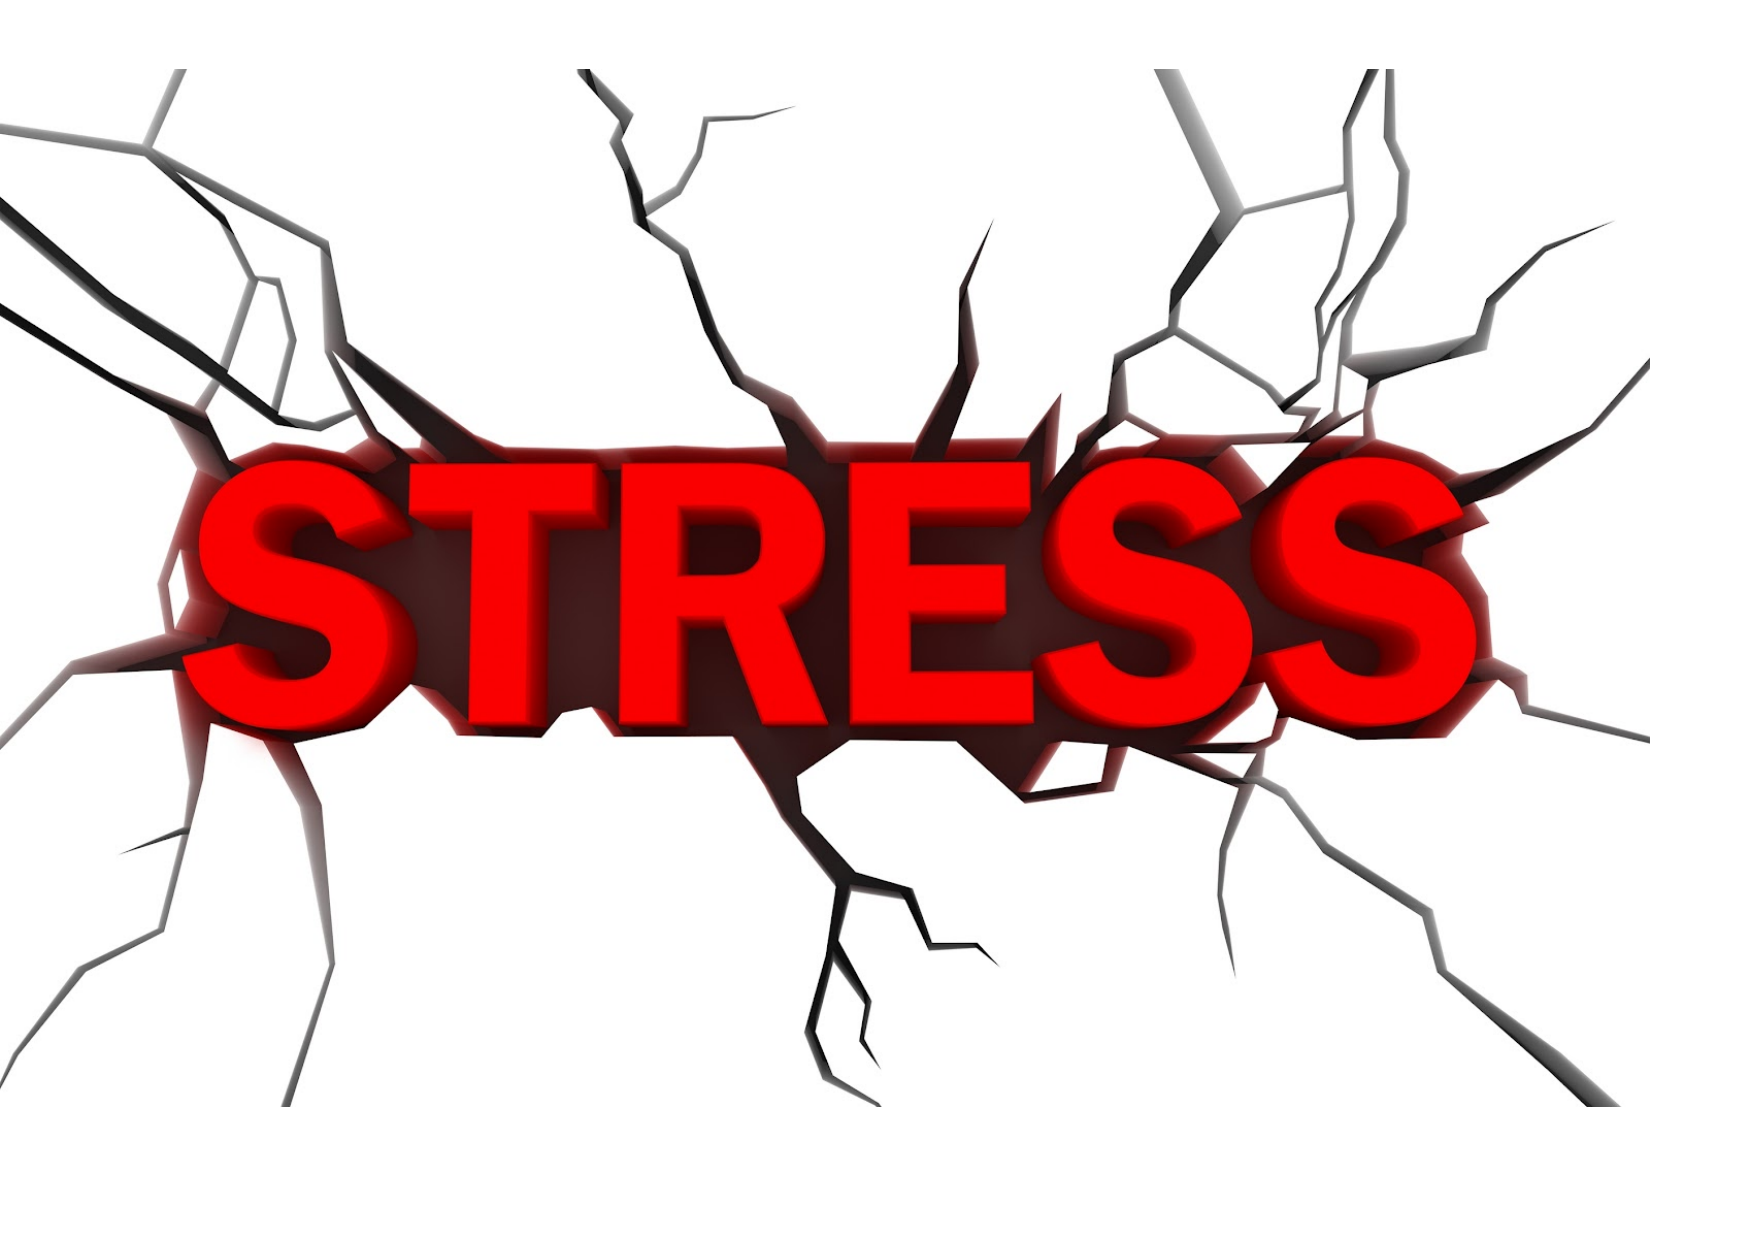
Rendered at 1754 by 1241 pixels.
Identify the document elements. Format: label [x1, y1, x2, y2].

picture [0, 68, 1651, 1107]
